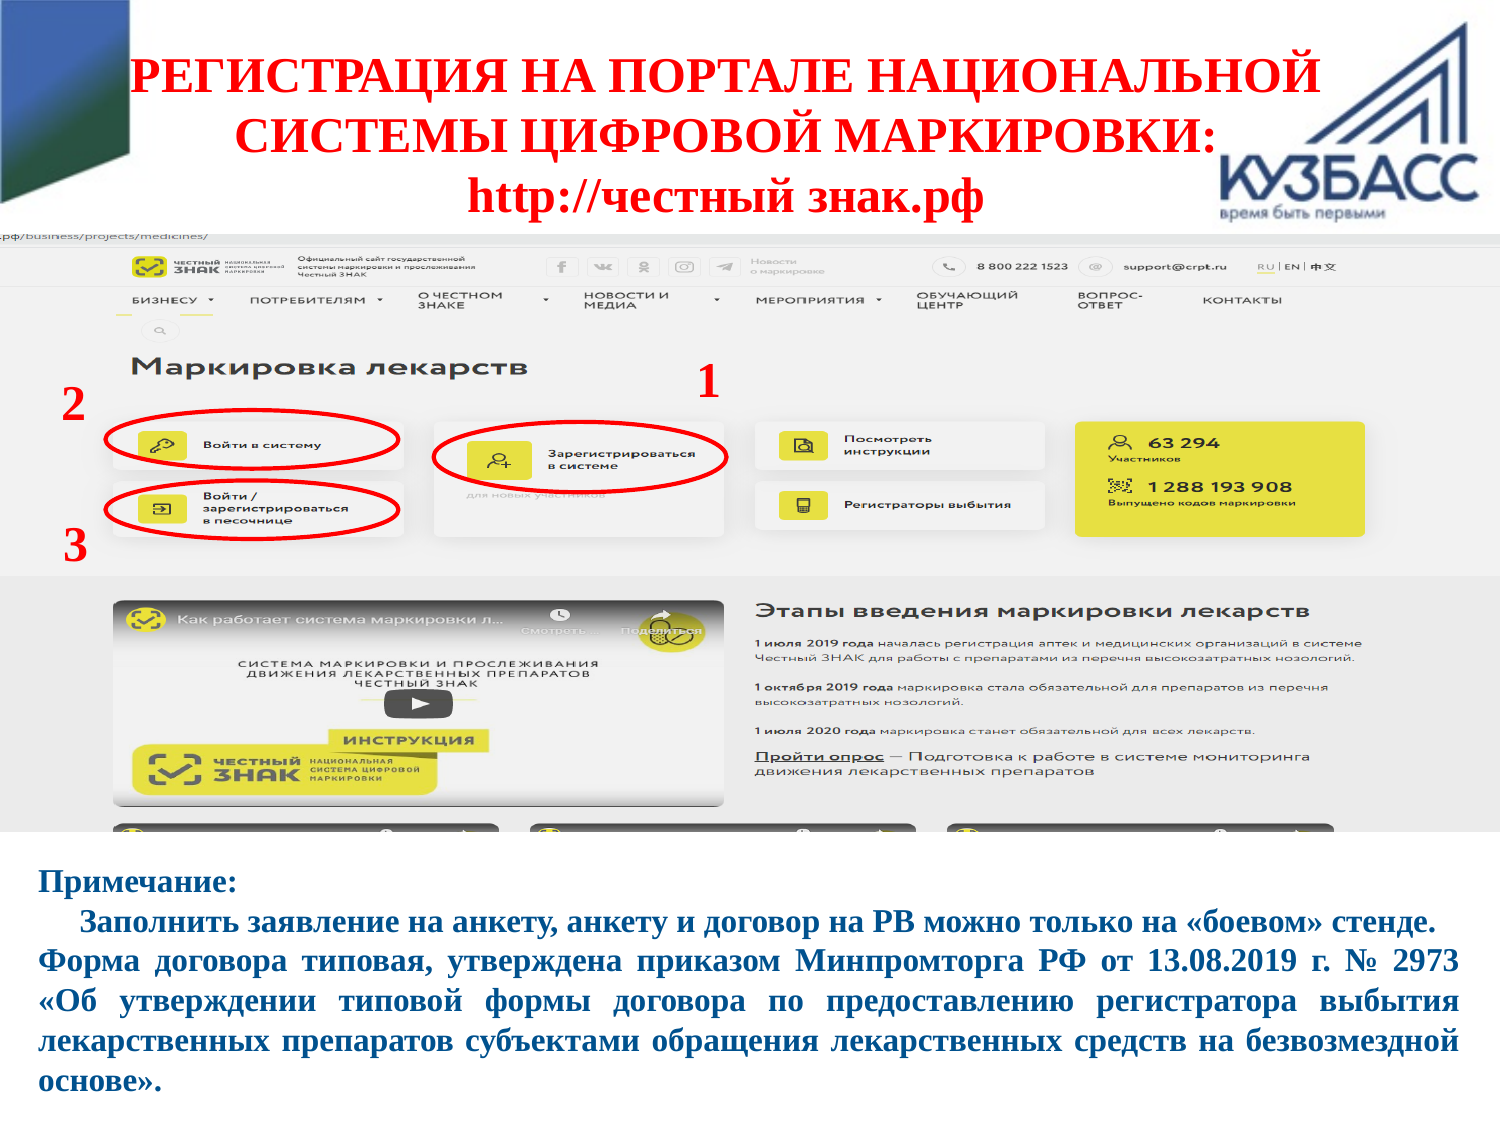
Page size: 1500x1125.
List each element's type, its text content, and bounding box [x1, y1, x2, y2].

picture [0, 0, 1500, 1125]
text_box Примечание: Заполнить заявление на анкету, анкету и договор на РВ можно только на «боевом» стенде. Форма договора типовая, утверждена приказом Минпромторга РФ от 13.08.2019 г. № 2973 «Об утверждении типовой формы договора по предоставлению регистратора выбытия лекарственных препаратов субъектами обращения лекарственных средств на безвозмездной основе». [21, 841, 1479, 1125]
text_box РЕГИСТРАЦИЯ НА ПОРТАЛЕ НАЦИОНАЛЬНОЙ СИСТЕМЫ ЦИФРОВОЙ МАРКИРОВКИ: http://честный знак.рф [35, 35, 1418, 230]
